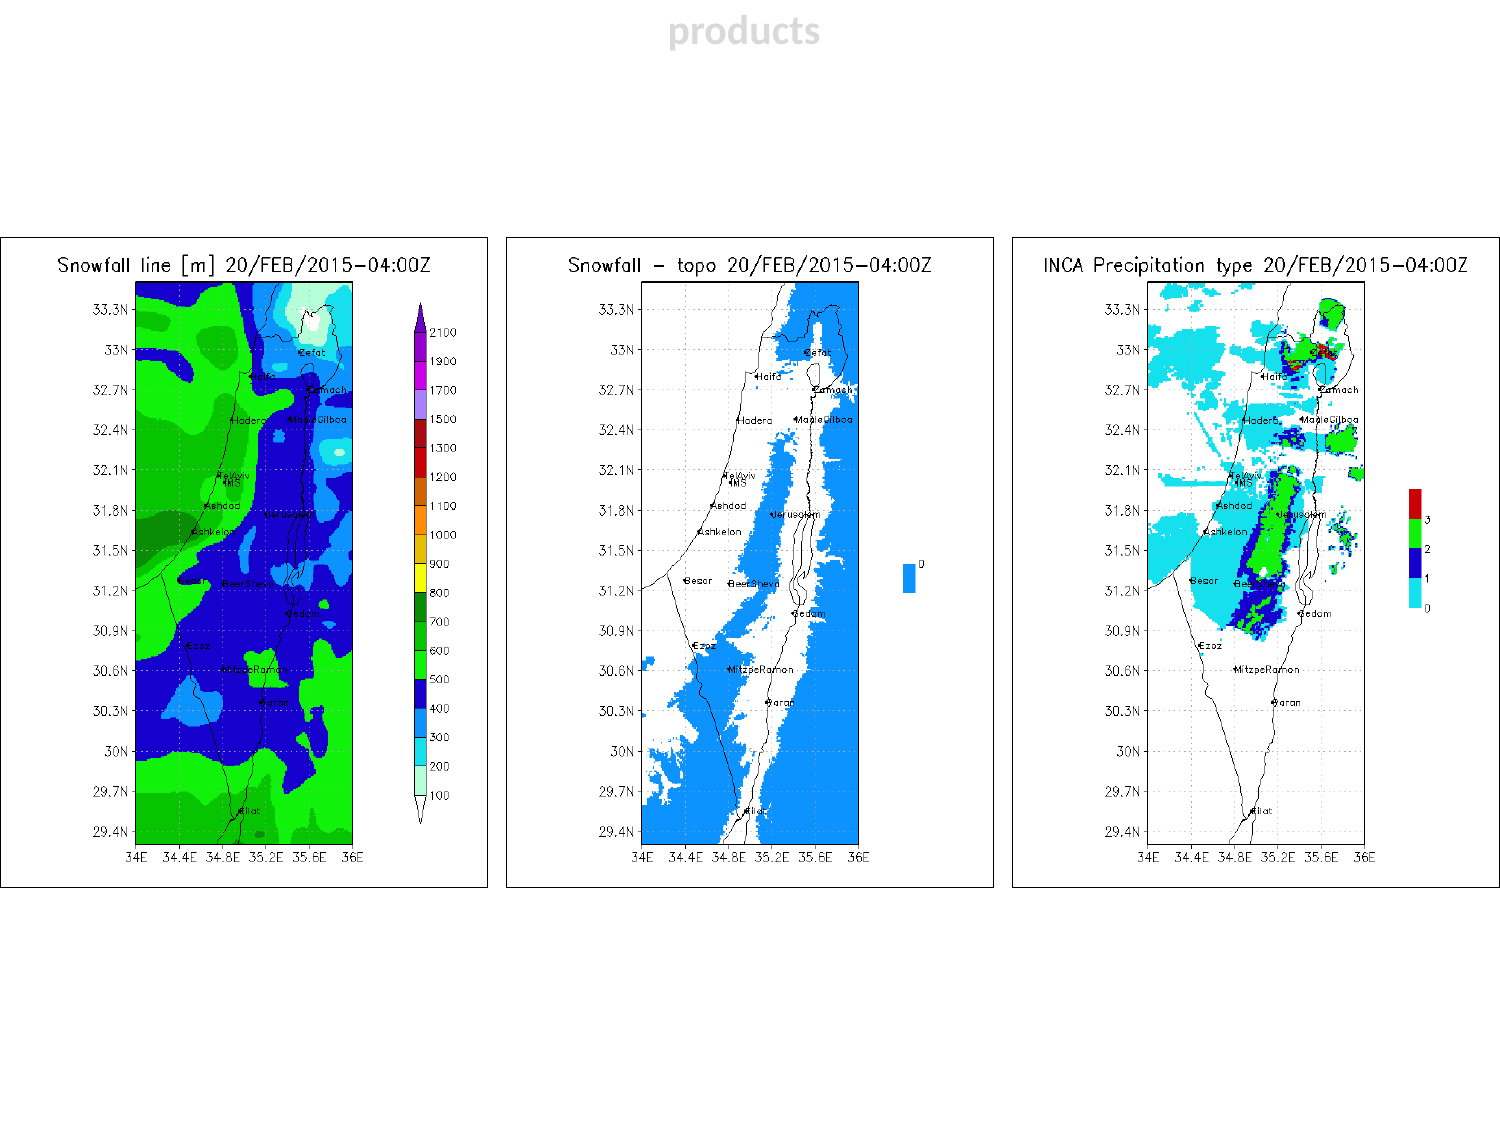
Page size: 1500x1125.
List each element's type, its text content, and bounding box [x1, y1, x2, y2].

text_box products [466, 0, 1022, 61]
picture [506, 237, 994, 888]
picture [1012, 237, 1500, 888]
picture [0, 237, 488, 888]
